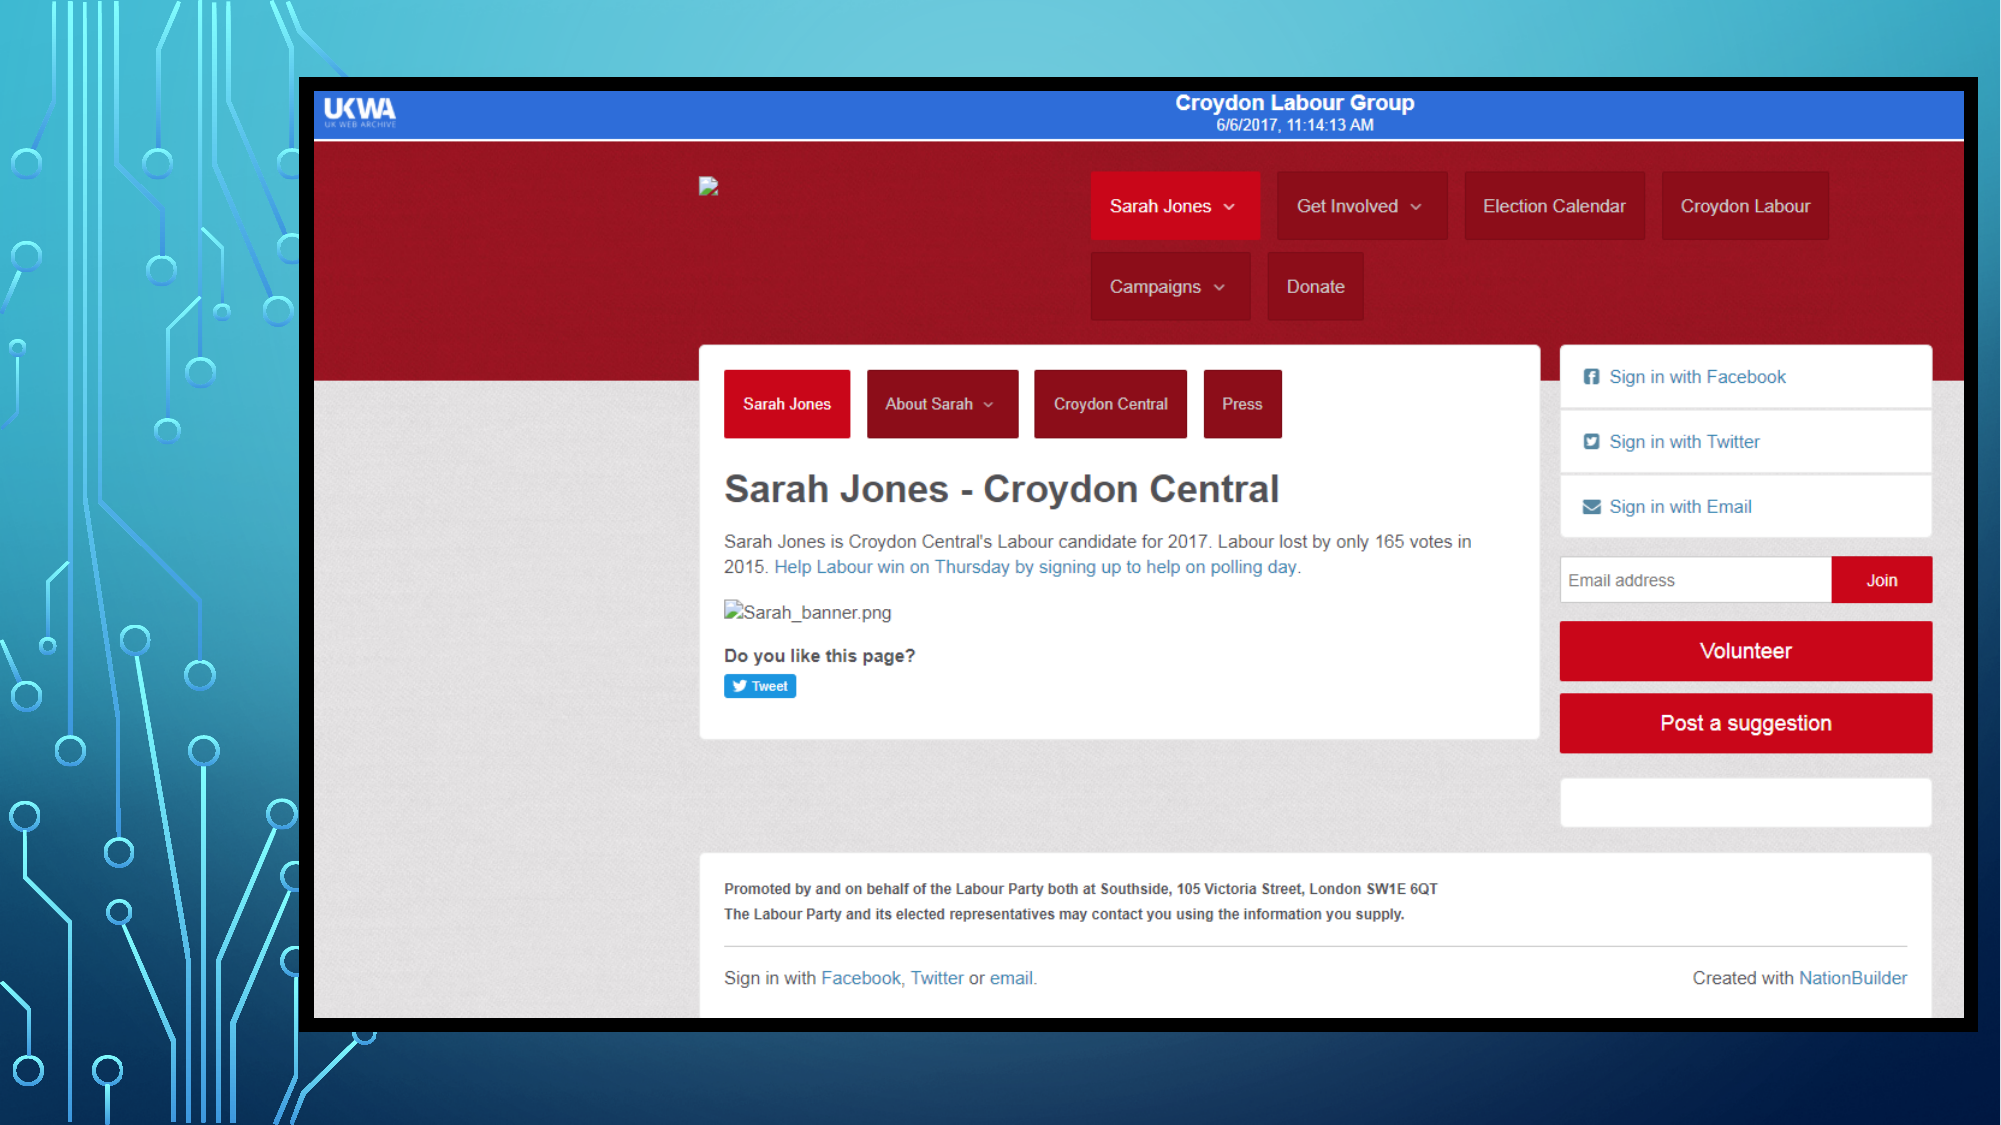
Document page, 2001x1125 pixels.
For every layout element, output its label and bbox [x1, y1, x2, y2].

picture [313, 90, 1964, 1018]
